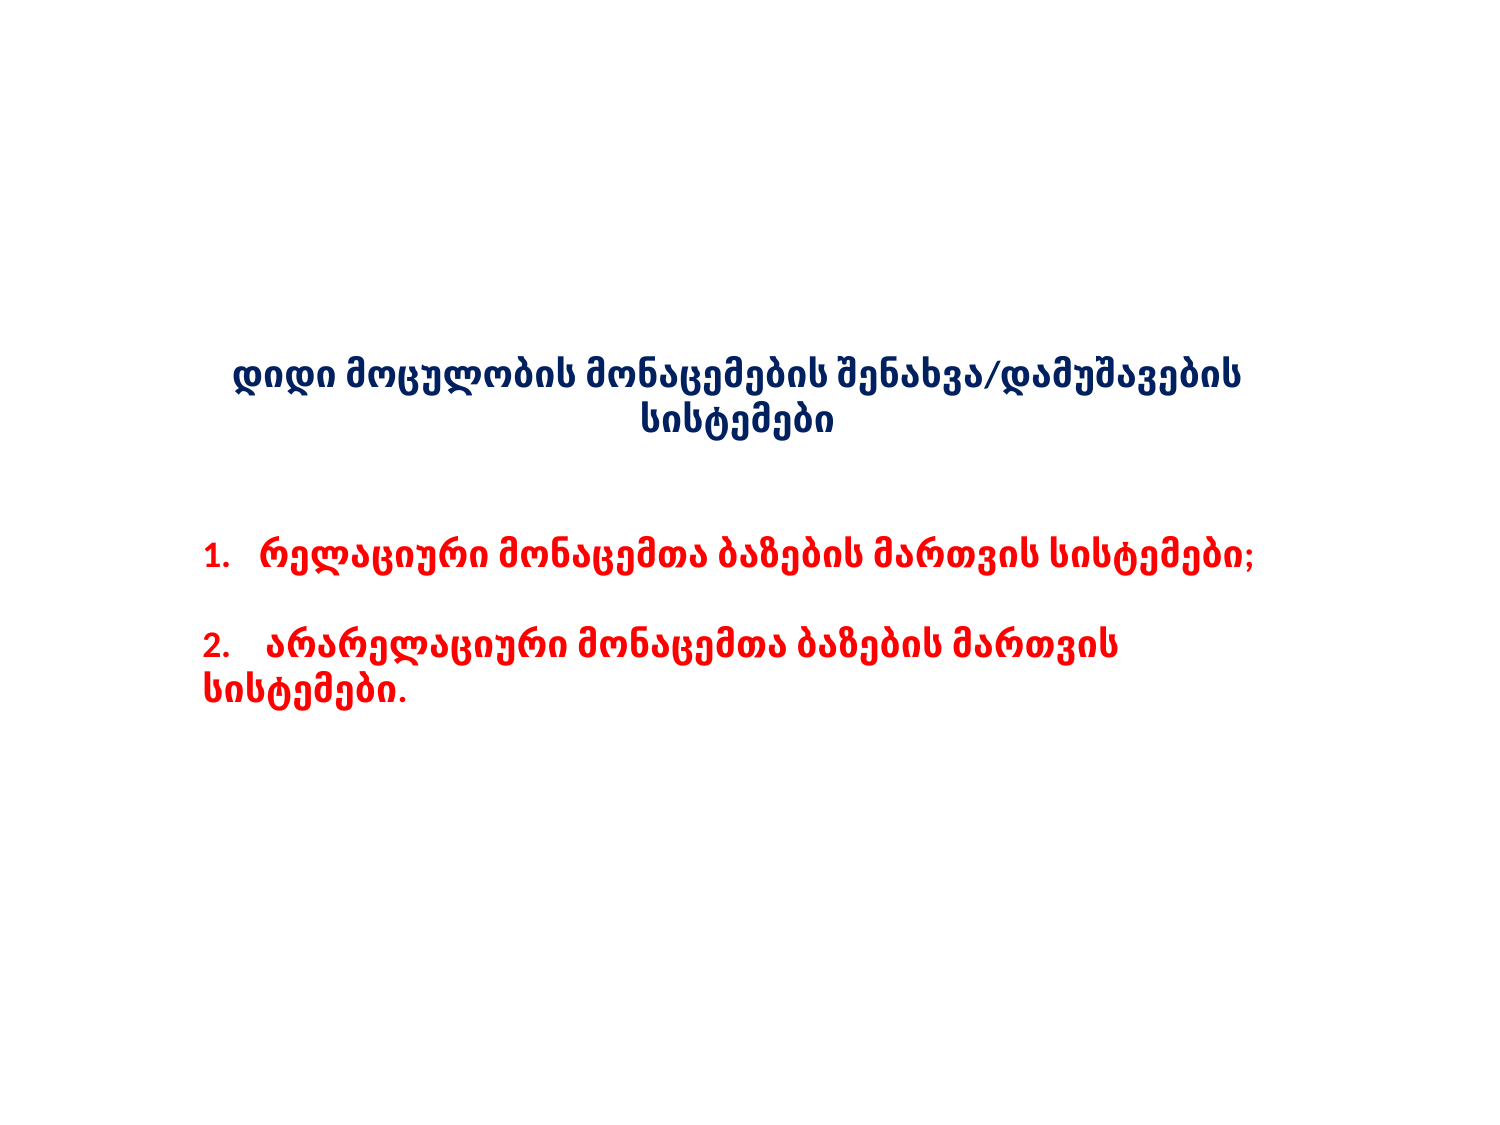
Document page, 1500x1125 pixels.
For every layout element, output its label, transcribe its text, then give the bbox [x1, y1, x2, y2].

text_box დიდი მოცულობის მონაცემების შენახვა/დამუშავების სისტემები რელაციური მონაცემთა ბაზების მართვის სისტემები; 2. არარელაციური მონაცემთა ბაზების მართვის სისტემები. [187, 342, 1288, 717]
